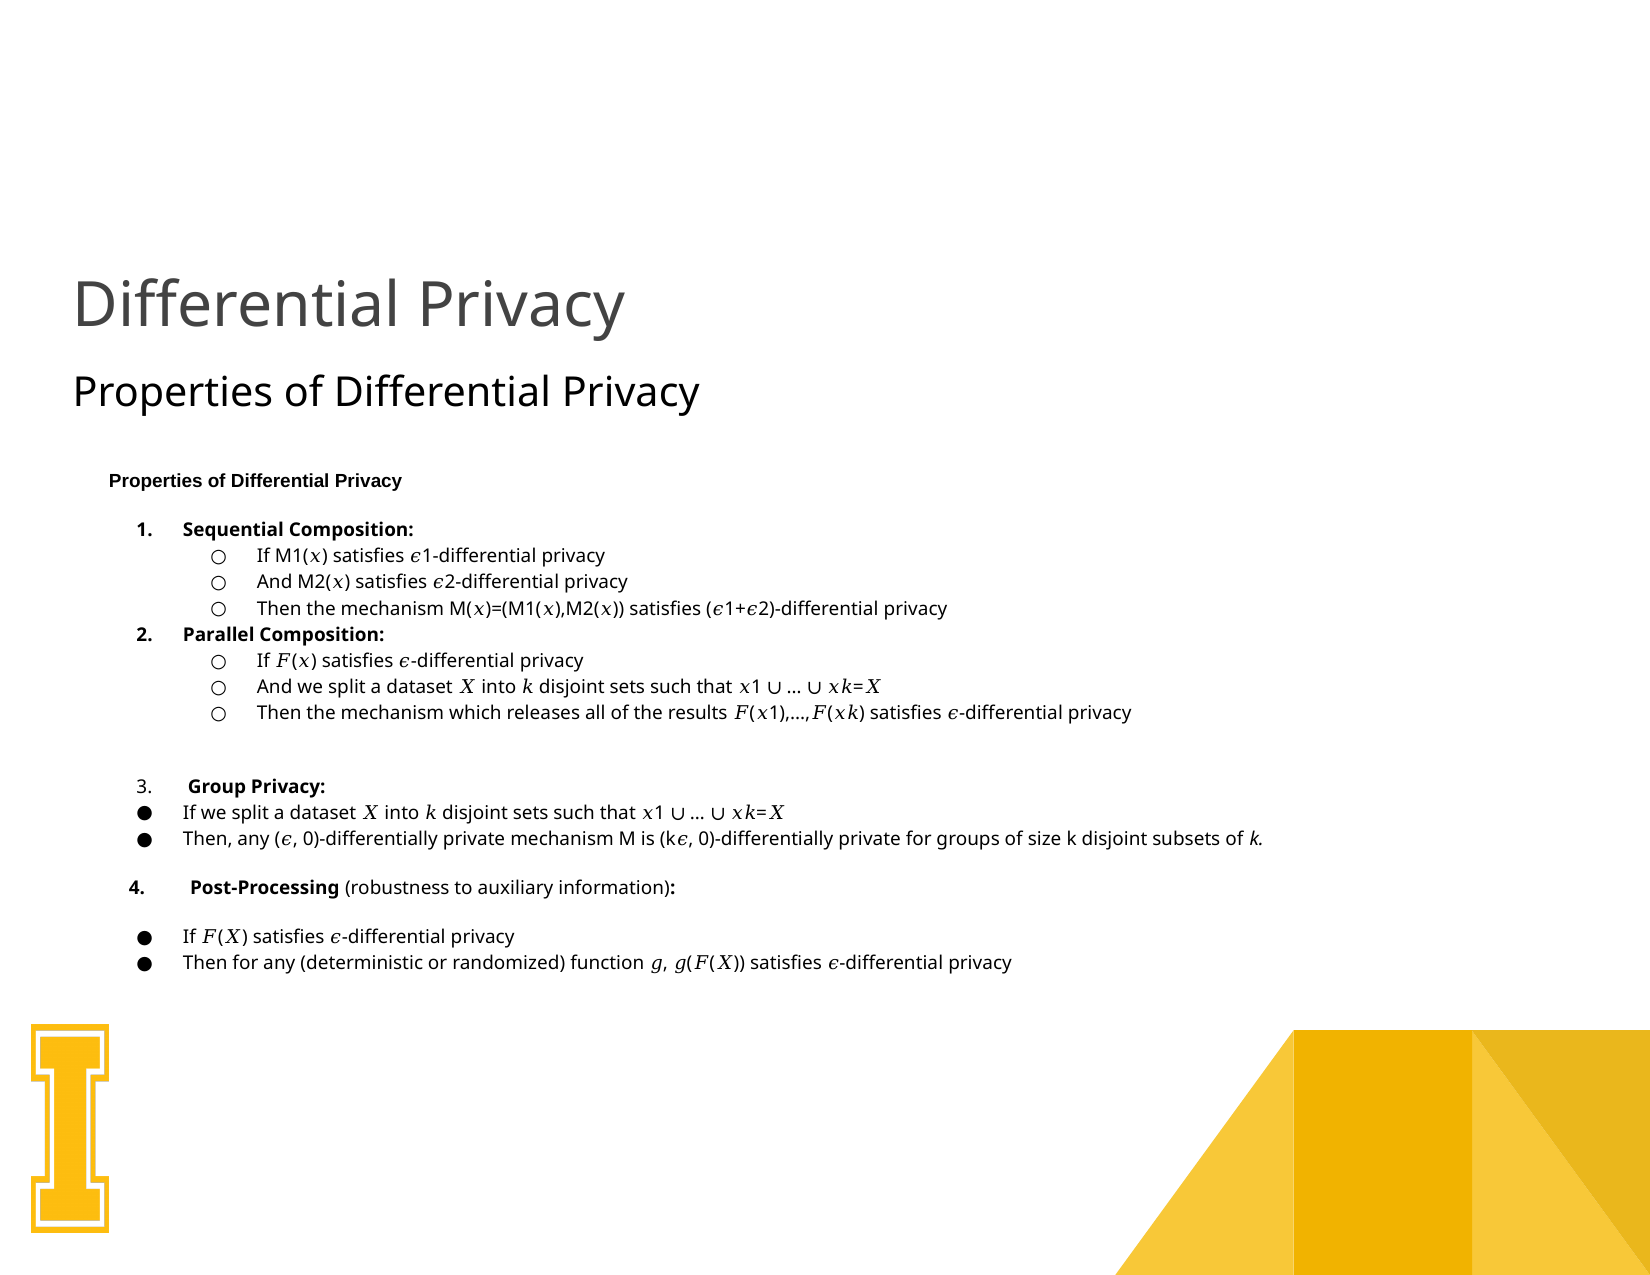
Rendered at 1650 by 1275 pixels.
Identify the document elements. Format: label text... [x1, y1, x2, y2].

list Properties of Differential Privacy Sequential Composition: If M1(𝑥) satisfies 𝜖1-differential privacy And M2(𝑥) satisfies 𝜖2-differential privacy Then the mechanism M(𝑥)=(M1(𝑥),M2(𝑥)) satisfies (𝜖1+𝜖2)-differential privacy Parallel Composition: If 𝐹(𝑥) satisfies 𝜖-differential privacy And we split a dataset 𝑋 into 𝑘 disjoint sets such that 𝑥1 ∪ … ∪ 𝑥𝑘=𝑋 Then the mechanism which releases all of the results 𝐹(𝑥1),...,𝐹(𝑥𝑘) satisfies 𝜖-differential privacy Group Privacy: If we split a dataset 𝑋 into 𝑘 disjoint sets such that 𝑥1 ∪ … ∪ 𝑥𝑘=𝑋 Then, any (𝜖, 0)-differentially private mechanism M is (k𝜖, 0)-differentially private for groups of size k disjoint subsets of k. 4. Post-Processing (robustness to auxiliary information): If 𝐹(𝑋) satisfies 𝜖-differential privacy Then for any (deterministic or randomized) function 𝑔, 𝑔(𝐹(𝑋)) satisfies 𝜖-differential privacy [92, 448, 1299, 998]
picture [31, 1024, 109, 1233]
text_box Properties of Differential Privacy [56, 341, 1487, 432]
title Differential Privacy [56, 247, 1594, 358]
